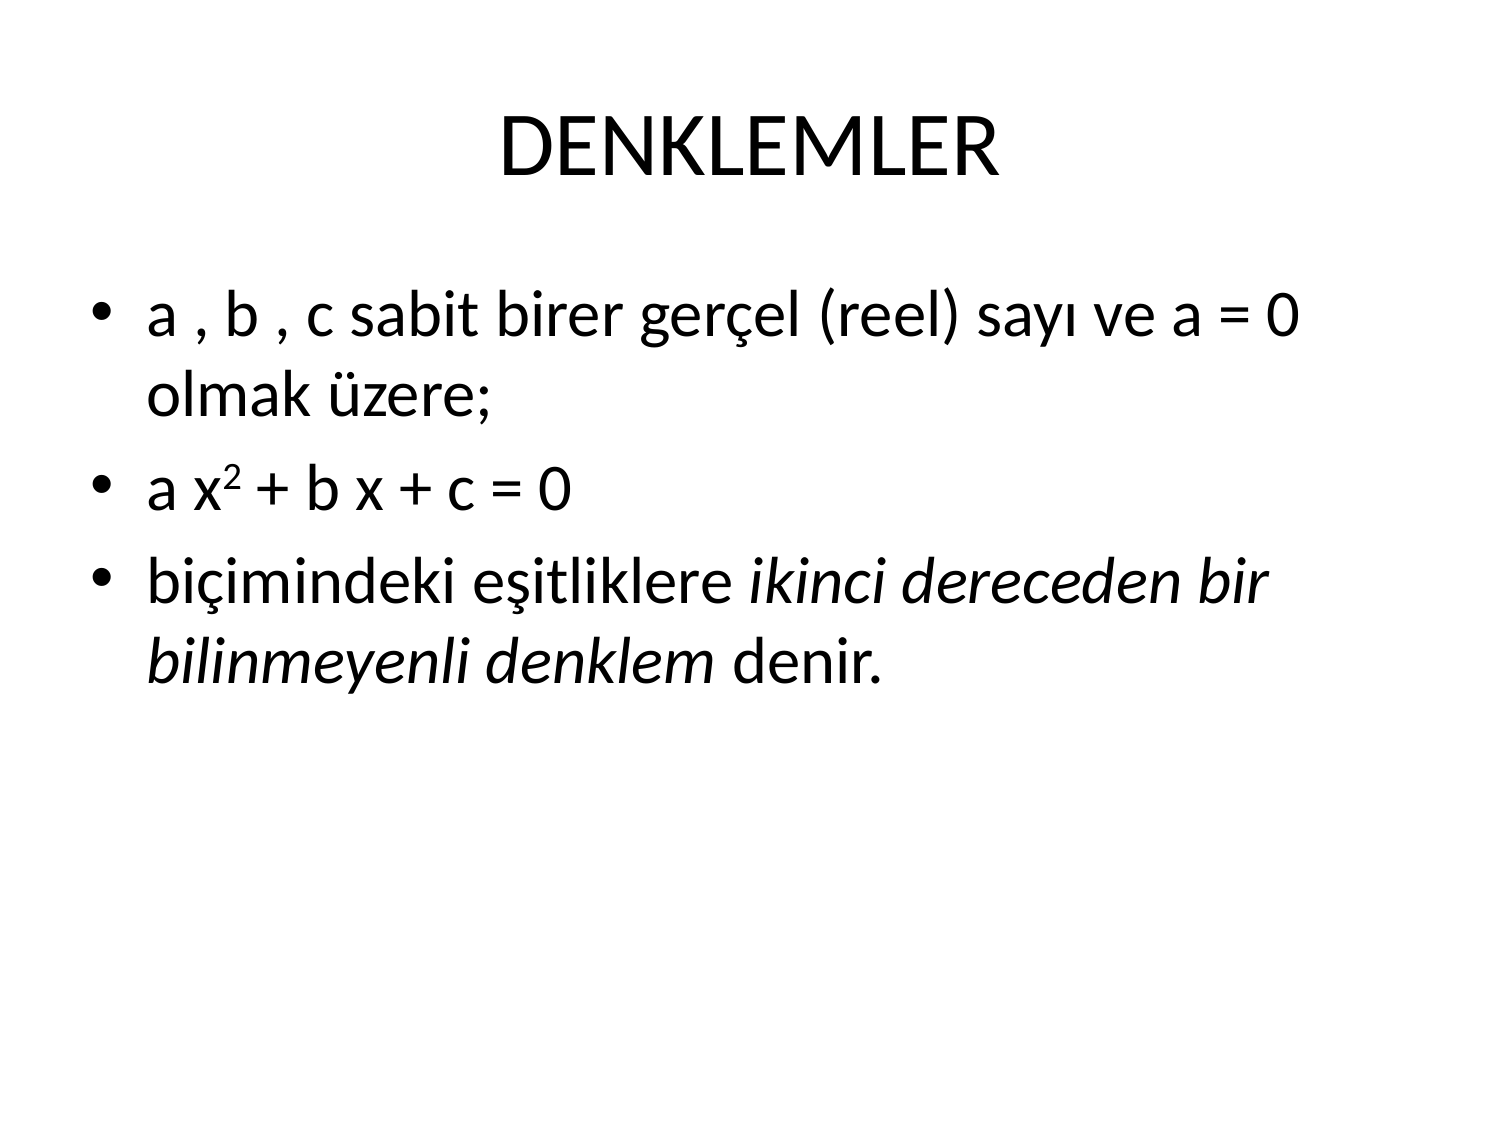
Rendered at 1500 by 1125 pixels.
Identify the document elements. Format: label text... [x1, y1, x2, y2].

list a , b , c sabit birer gerçel (reel) sayı ve a = 0 olmak üzere; a x2 + b x + c = 0 biçimindeki eşitliklere ikinci dereceden bir bilinmeyenli denklem denir. [75, 262, 1425, 1005]
title DENKLEMLER [75, 45, 1425, 233]
